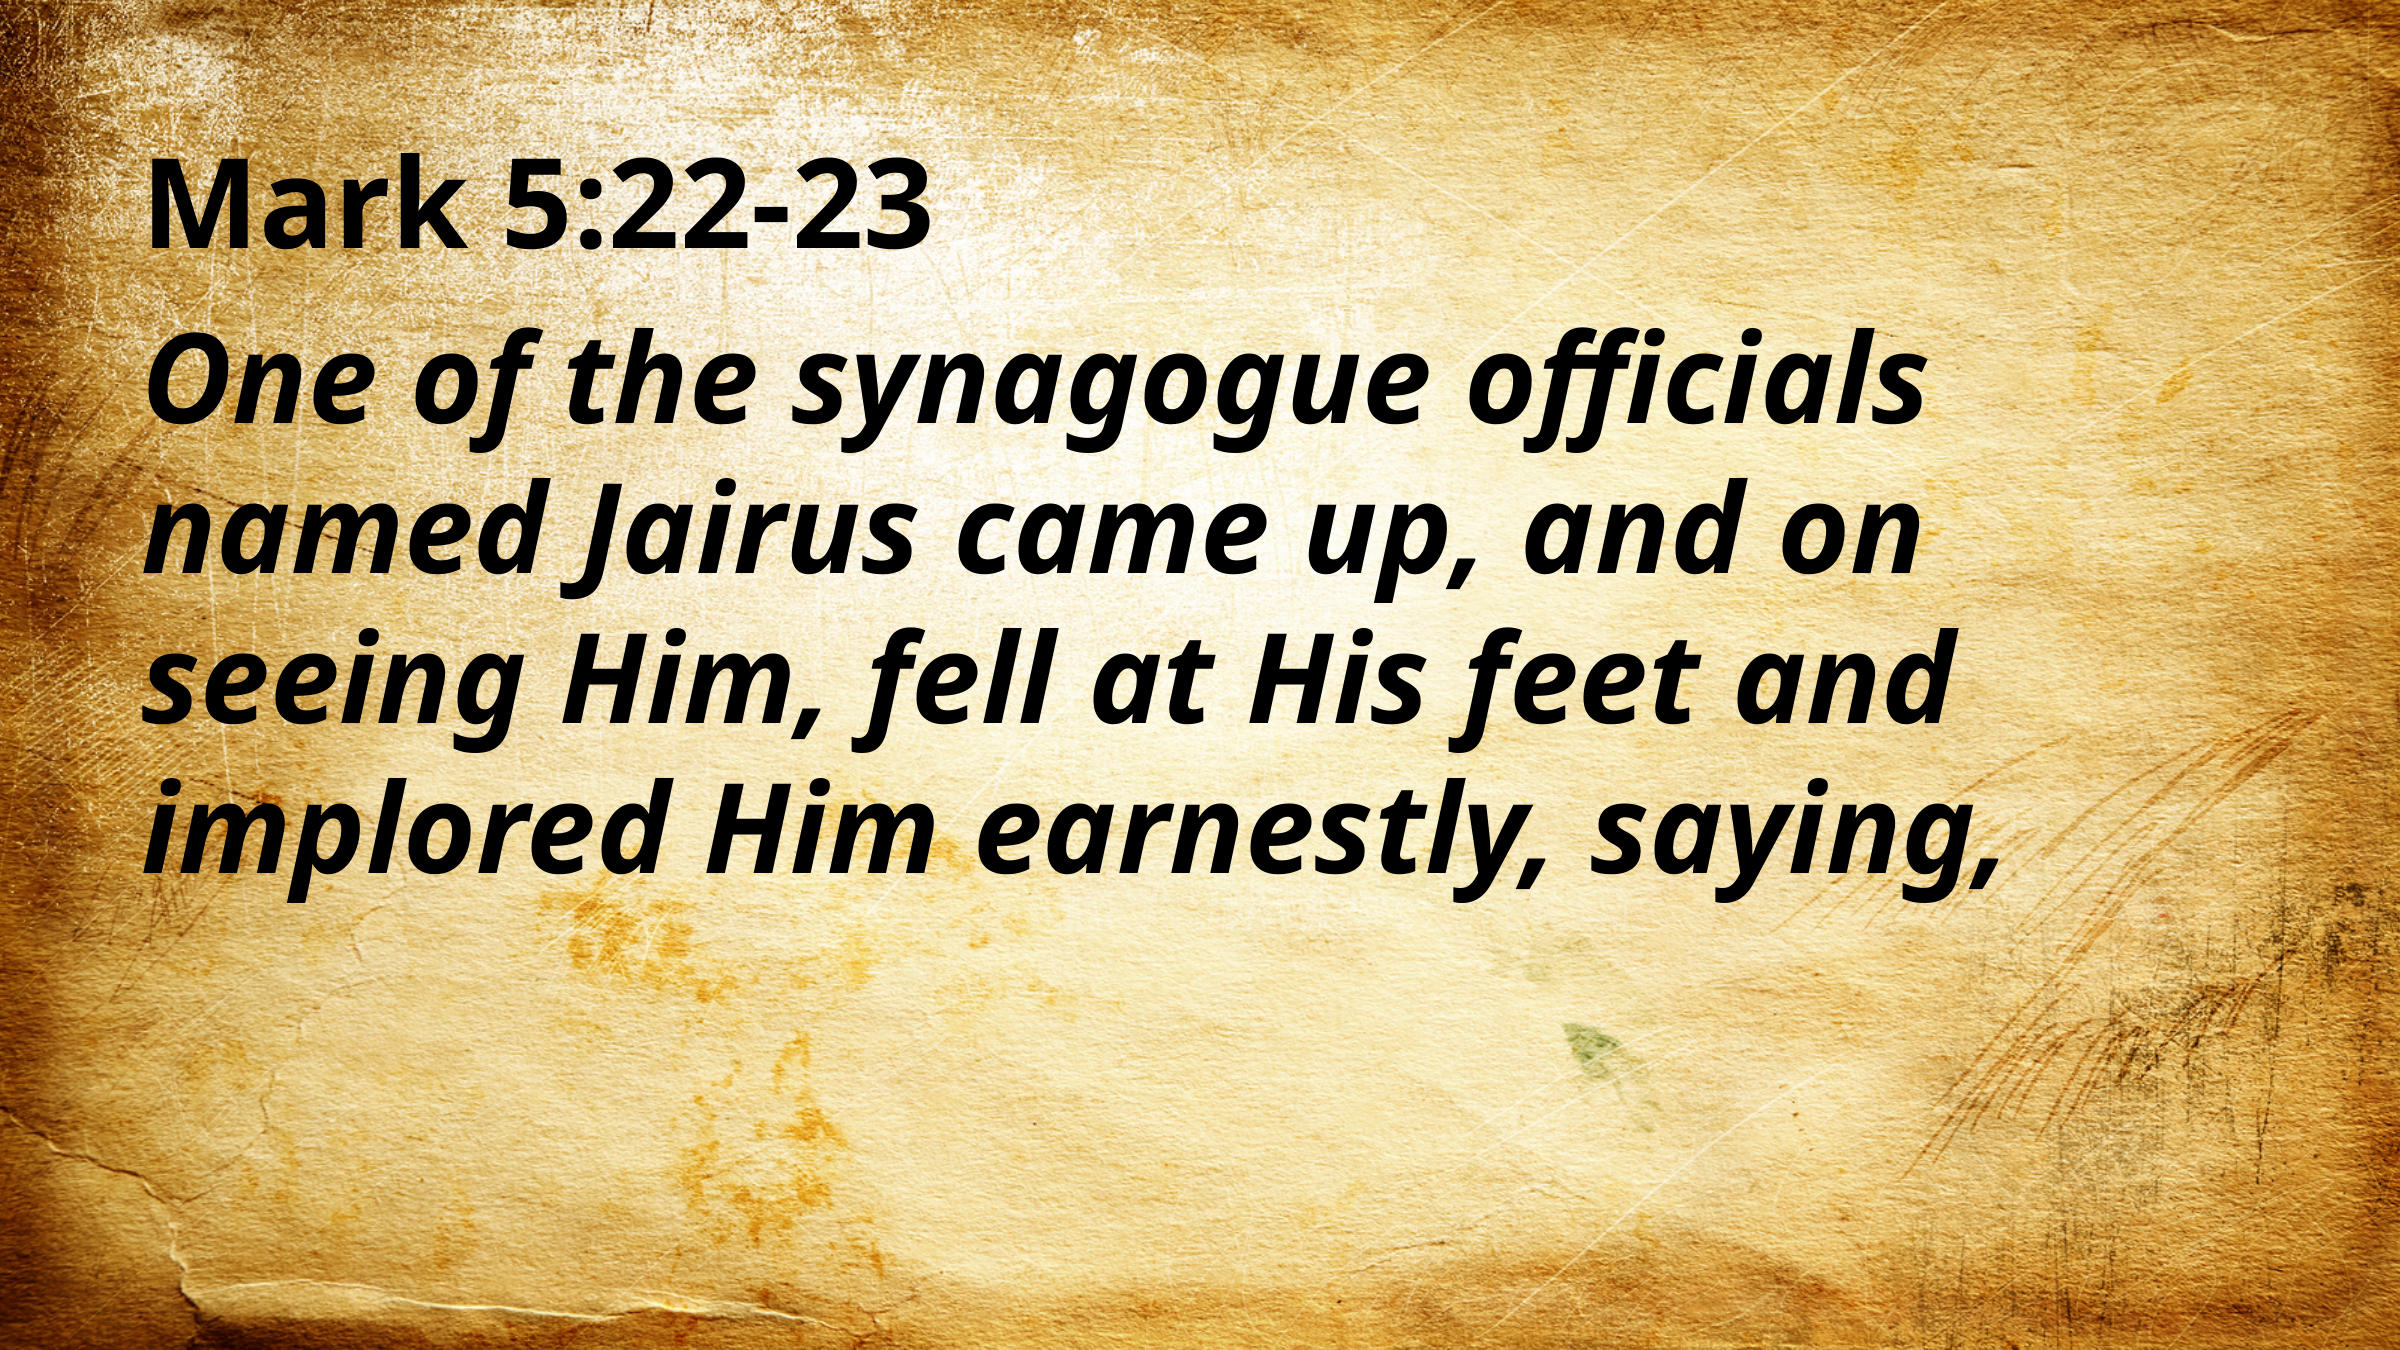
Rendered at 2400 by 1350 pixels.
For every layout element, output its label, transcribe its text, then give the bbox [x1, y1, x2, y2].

picture [0, 0, 2400, 1350]
list Mark 5:22-23 One of the synagogue officials named Jairus came up, and on seeing Him, fell at His feet and implored Him earnestly, saying, [120, 112, 2280, 1338]
